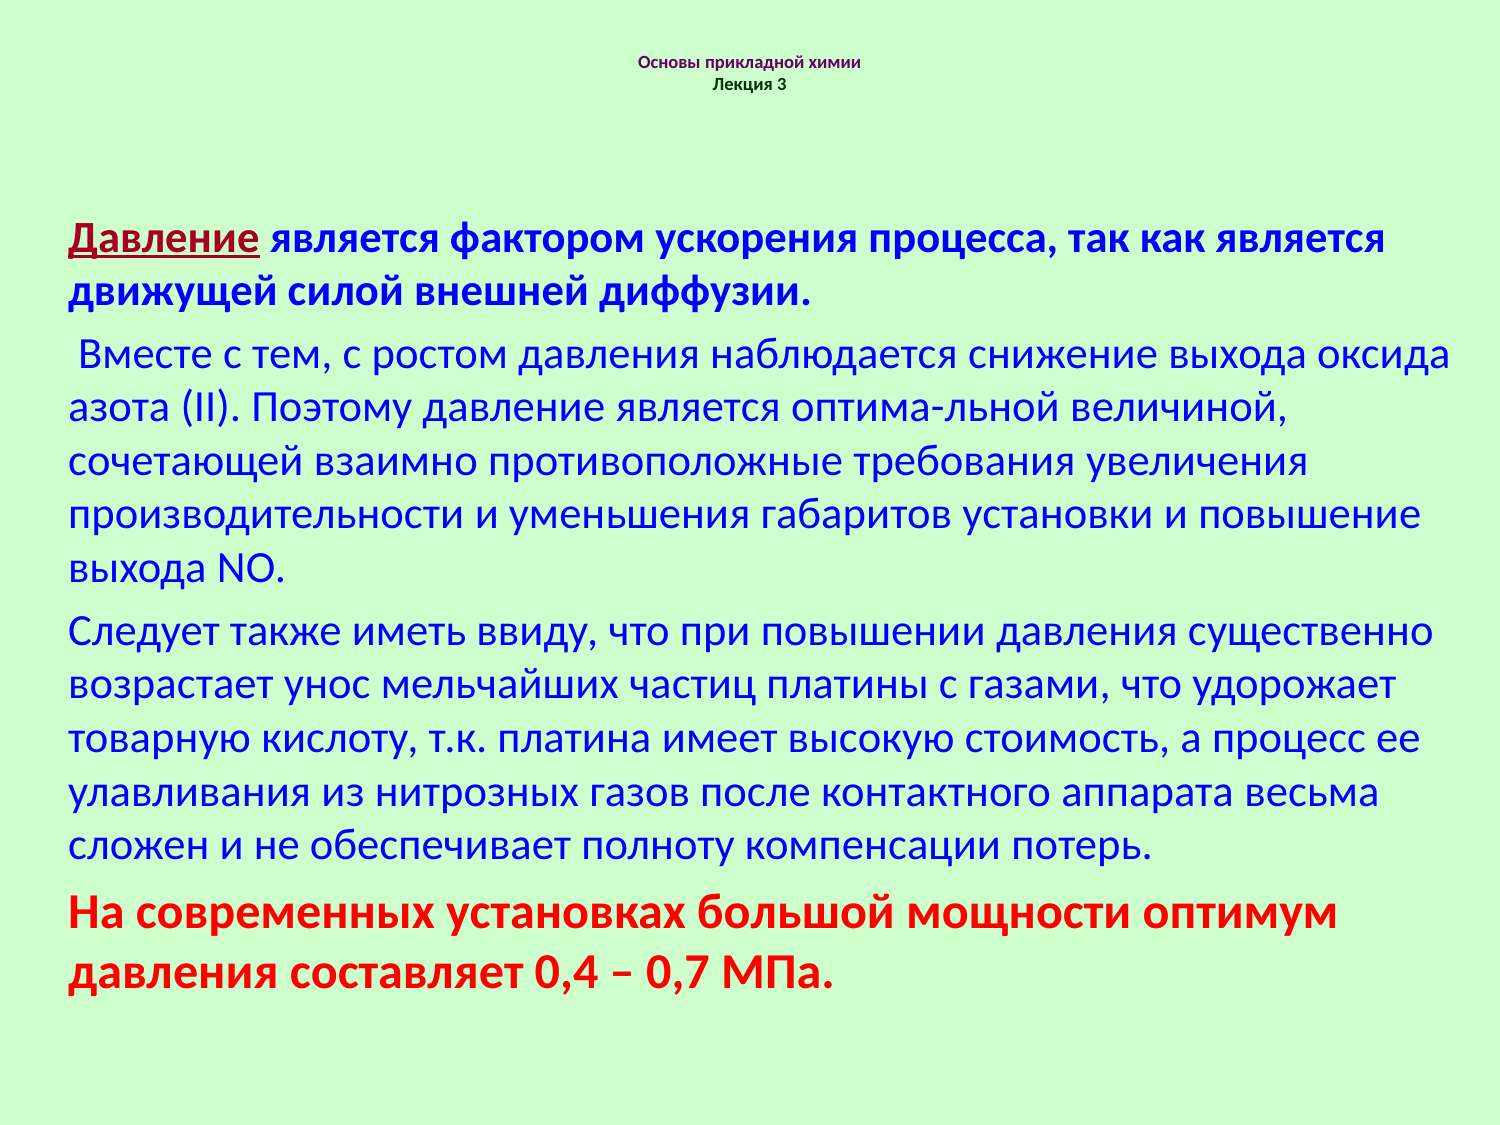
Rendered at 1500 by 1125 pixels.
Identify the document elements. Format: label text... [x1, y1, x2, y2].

subtitle Давление является фактором ускорения процесса, так как является движущей силой внешней диффузии. Вместе с тем, с ростом давления наблюдается снижение выхода оксида азота (II). Поэтому давление является оптима-льной величиной, сочетающей взаимно противоположные требования увеличения производительности и уменьшения габаритов установки и повышение выхода NO. Следует также иметь ввиду, что при повышении давления существенно возрастает унос мельчайших частиц платины с газами, что удорожает товарную кислоту, т.к. платина имеет высокую стоимость, а процесс ее улавливания из нитрозных газов после контактного аппарата весьма сложен и не обеспечивает полноту компенсации потерь. На современных установках большой мощности оптимум давления составляет 0,4 – 0,7 МПа. [53, 137, 1471, 1094]
title Основы прикладной химии Лекция 3 [112, 19, 1388, 126]
